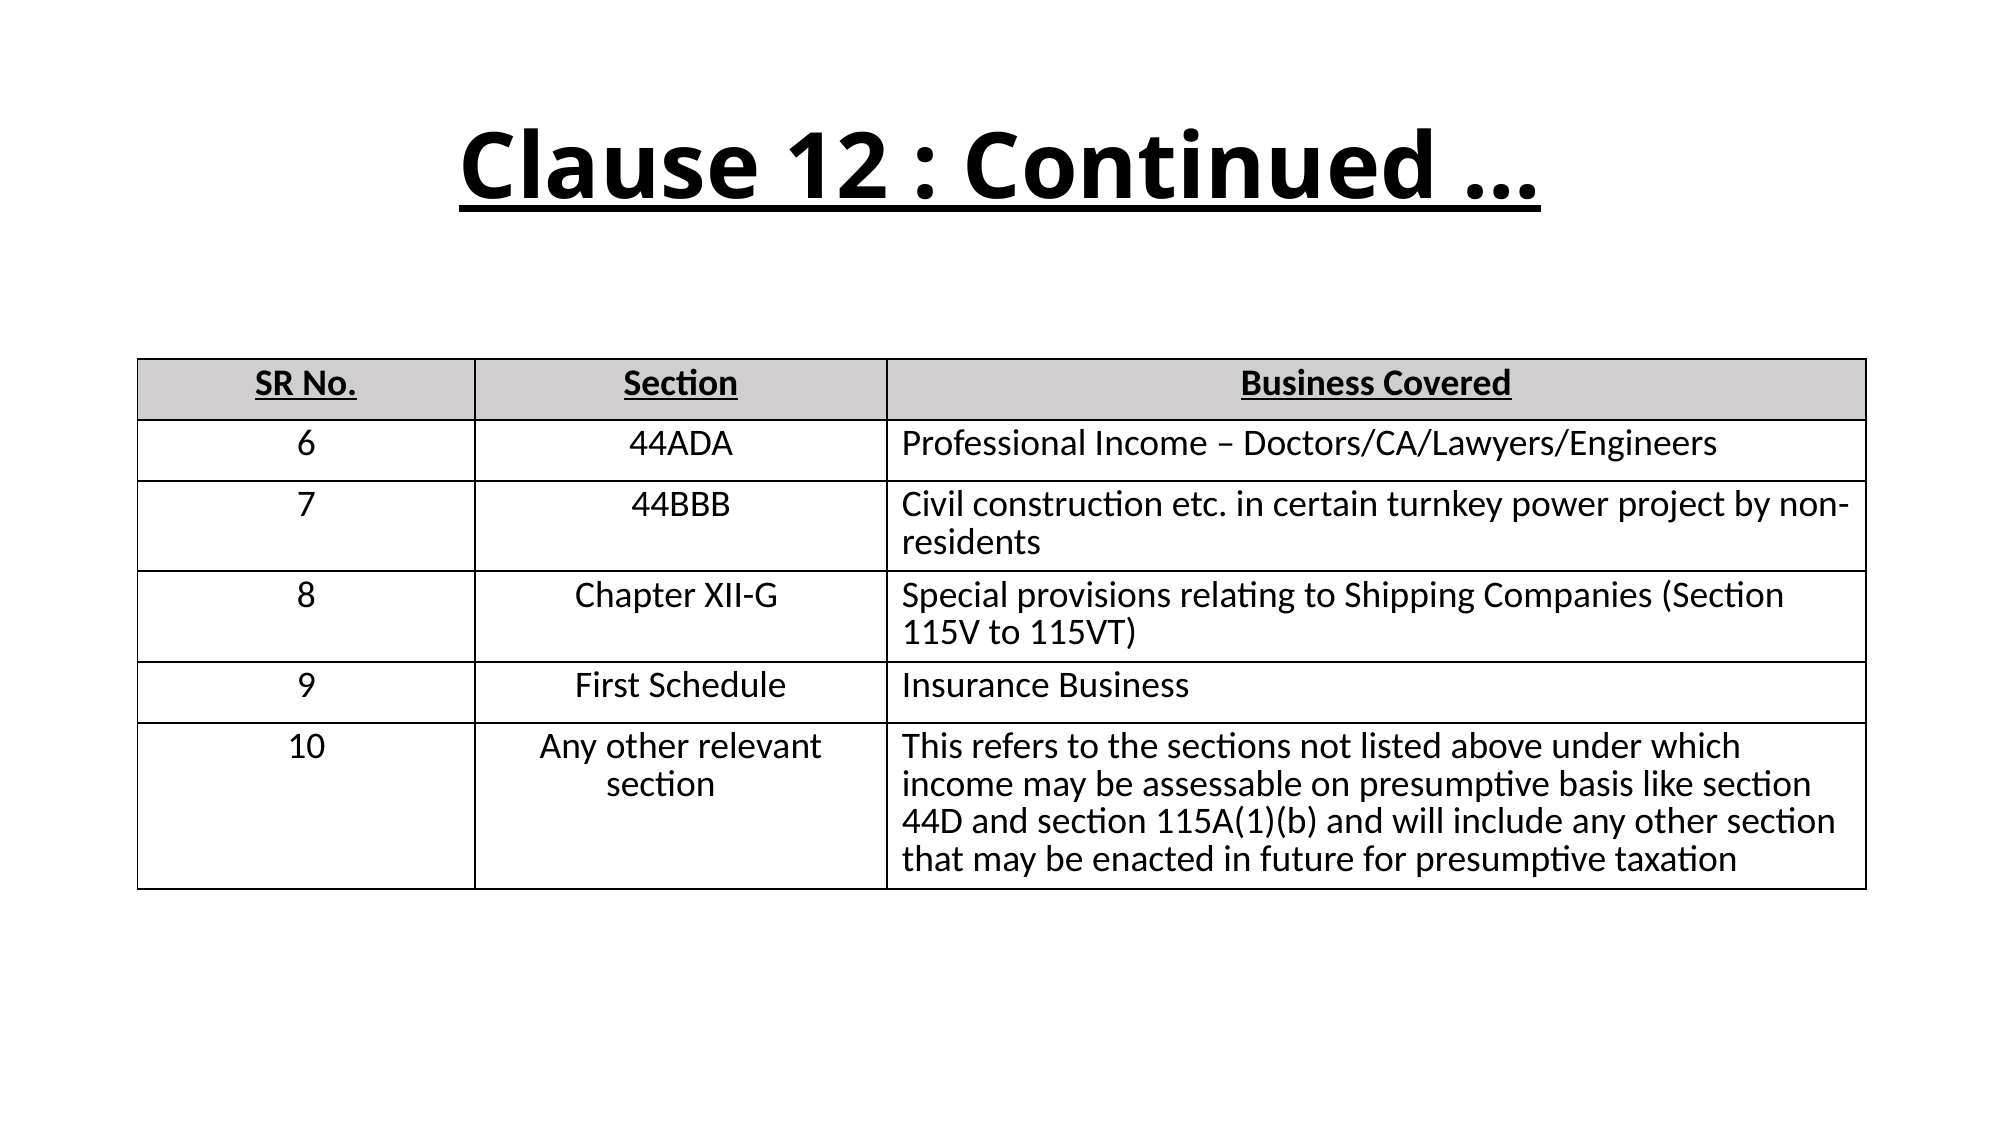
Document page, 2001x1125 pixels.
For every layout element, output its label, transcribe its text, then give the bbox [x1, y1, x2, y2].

table_cell 44BBB [476, 482, 886, 570]
table_cell 7 [138, 482, 474, 570]
title Clause 12 : Continued … [137, 59, 1863, 278]
table_cell 8 [138, 572, 474, 661]
table_cell Special provisions relating to Shipping Companies (Section 115V to 115VT) [888, 572, 1865, 661]
table_cell First Schedule [476, 663, 886, 722]
table_cell Professional Income – Doctors/CA/Lawyers/Engineers [888, 421, 1865, 480]
table_cell 10 [138, 724, 474, 888]
table_header Section [476, 360, 886, 419]
table_cell 6 [138, 421, 474, 480]
table_cell Any other relevant section [476, 724, 886, 888]
table_cell Insurance Business [888, 663, 1865, 722]
table_cell This refers to the sections not listed above under which income may be assessable on presumptive basis like section 44D and section 115A(1)(b) and will include any other section that may be enacted in future for presumptive taxation [888, 724, 1865, 888]
table_cell 44ADA [476, 421, 886, 480]
table_cell Civil construction etc. in certain turnkey power project by non-residents [888, 482, 1865, 570]
table_cell 9 [138, 663, 474, 722]
table_header SR No. [138, 360, 474, 419]
table_header Business Covered [888, 360, 1865, 419]
table_cell Chapter XII-G [476, 572, 886, 661]
